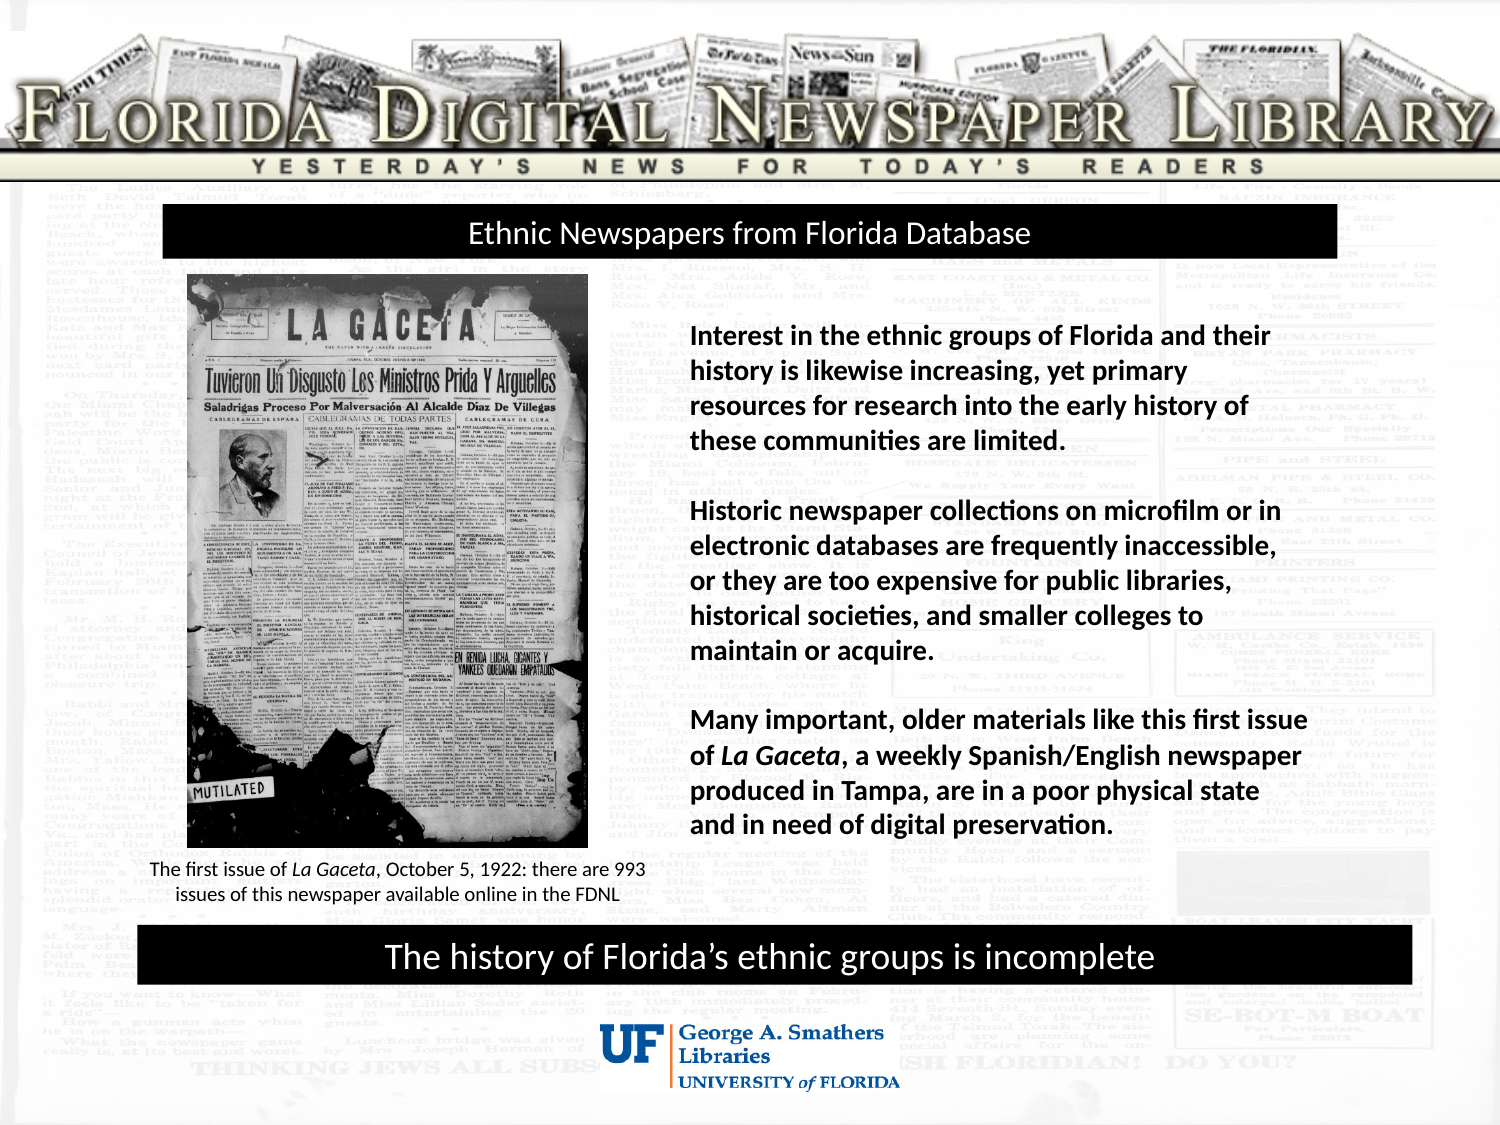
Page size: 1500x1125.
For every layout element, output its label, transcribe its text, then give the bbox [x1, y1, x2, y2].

picture [0, 30, 1500, 182]
text_box The first issue of La Gaceta, October 5, 1922: there are 993 issues of this newspaper available online in the FDNL [122, 847, 673, 913]
text_box The history of Florida’s ethnic groups is incomplete [137, 924, 1413, 985]
text_box Ethnic Newspapers from Florida Database [162, 204, 1338, 259]
picture [187, 274, 588, 849]
text_box Interest in the ethnic groups of Florida and their history is likewise increasing, yet primary resources for research into the early history of these communities are limited. Historic newspaper collections on microfilm or in electronic databases are frequently inaccessible, or they are too expensive for public libraries, historical societies, and smaller colleges to maintain or acquire. Many important, older materials like this first issue of La Gaceta, a weekly Spanish/English newspaper produced in Tampa, are in a poor physical state and in need of digital preservation. [675, 308, 1325, 884]
picture [599, 1024, 901, 1092]
